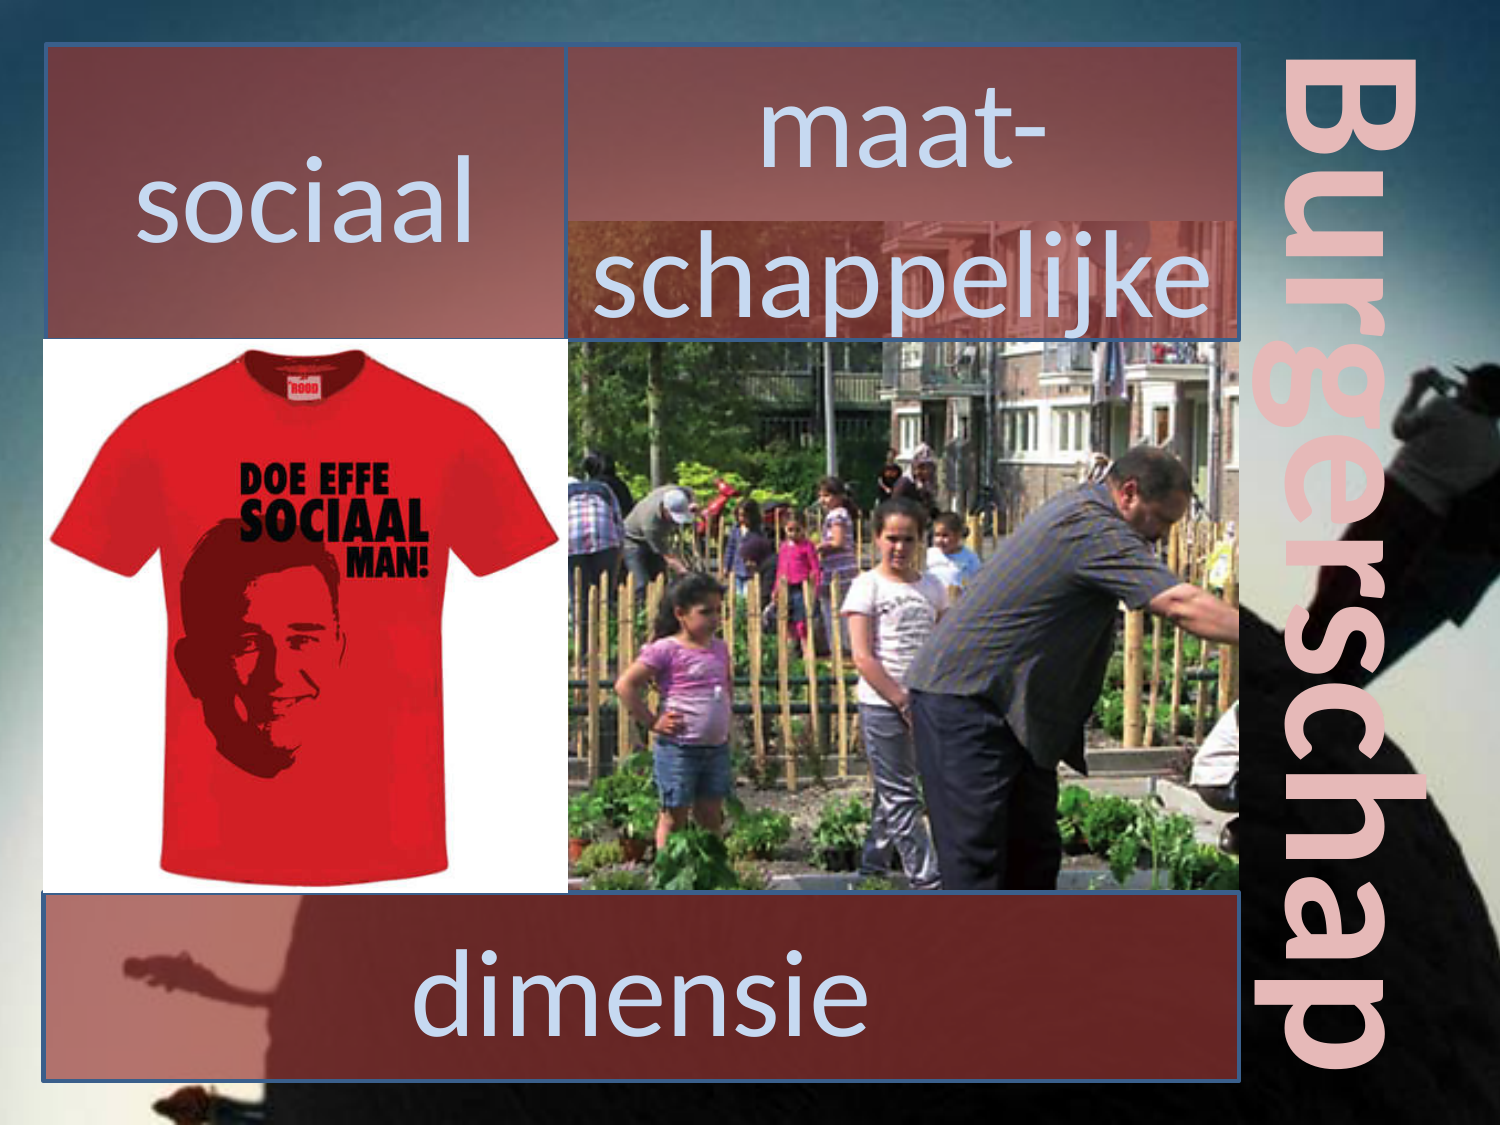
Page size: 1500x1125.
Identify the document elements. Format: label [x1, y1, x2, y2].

picture [0, 0, 1500, 1125]
text_box [43, 44, 1240, 1082]
